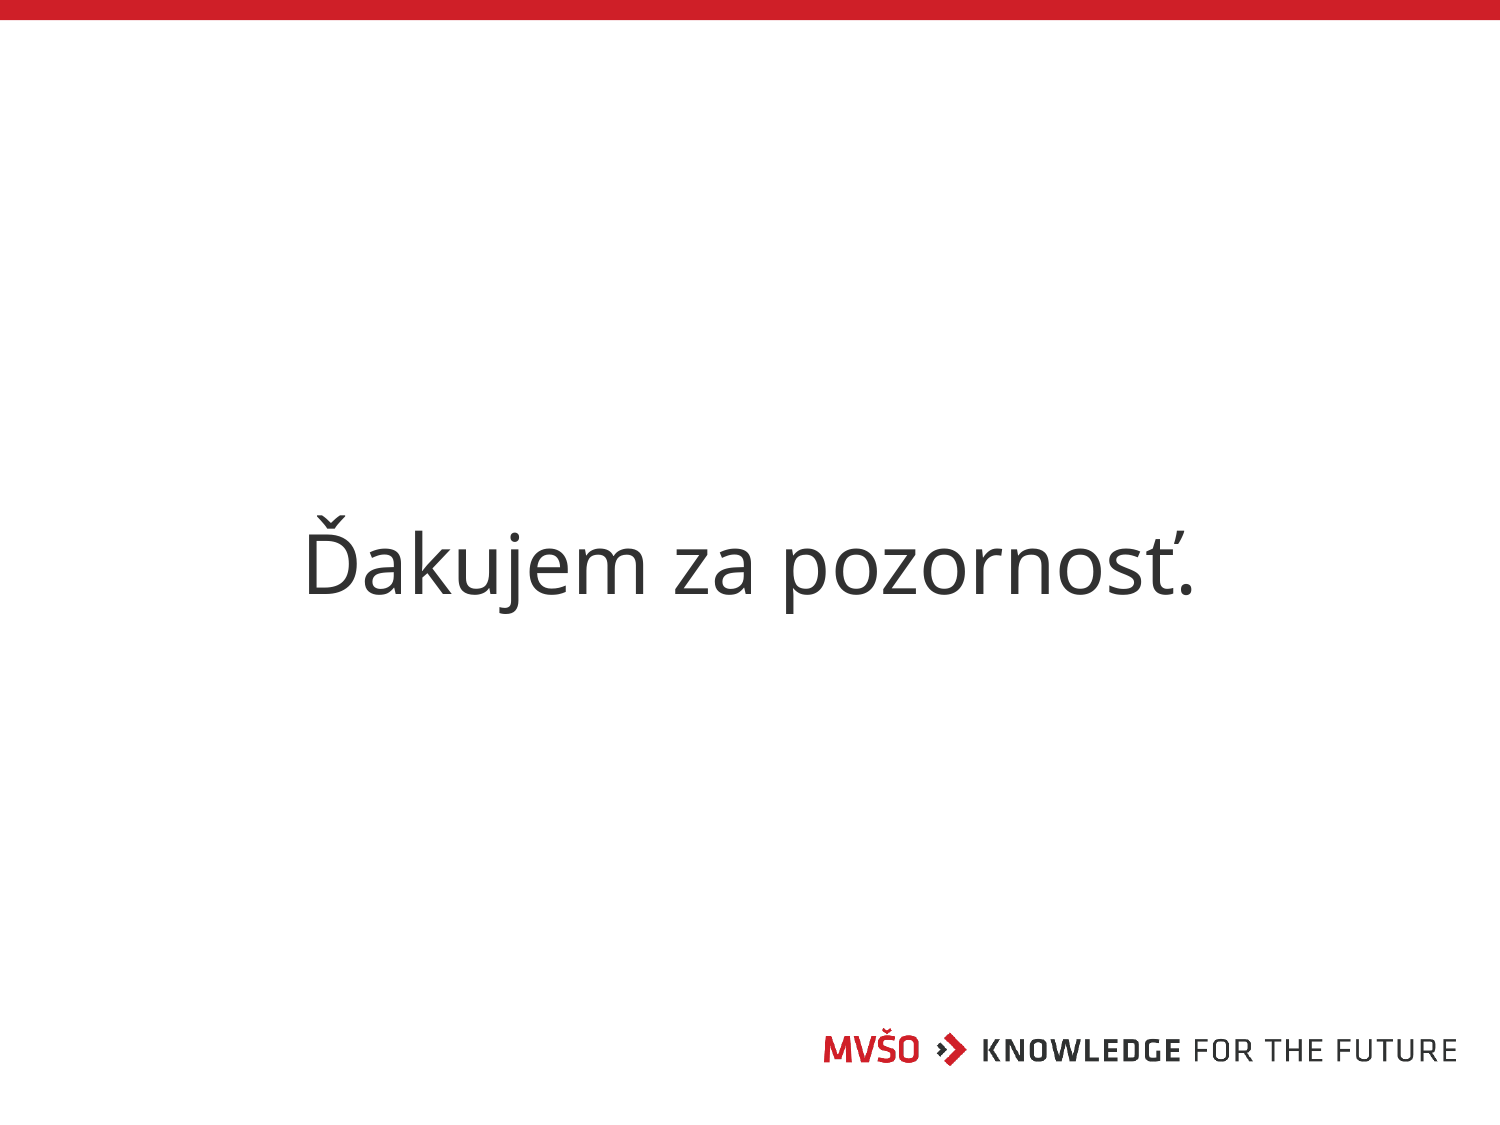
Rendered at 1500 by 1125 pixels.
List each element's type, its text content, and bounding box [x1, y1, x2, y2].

picture [824, 1028, 1456, 1066]
list Ďakujem za pozornosť. [88, 299, 1412, 969]
